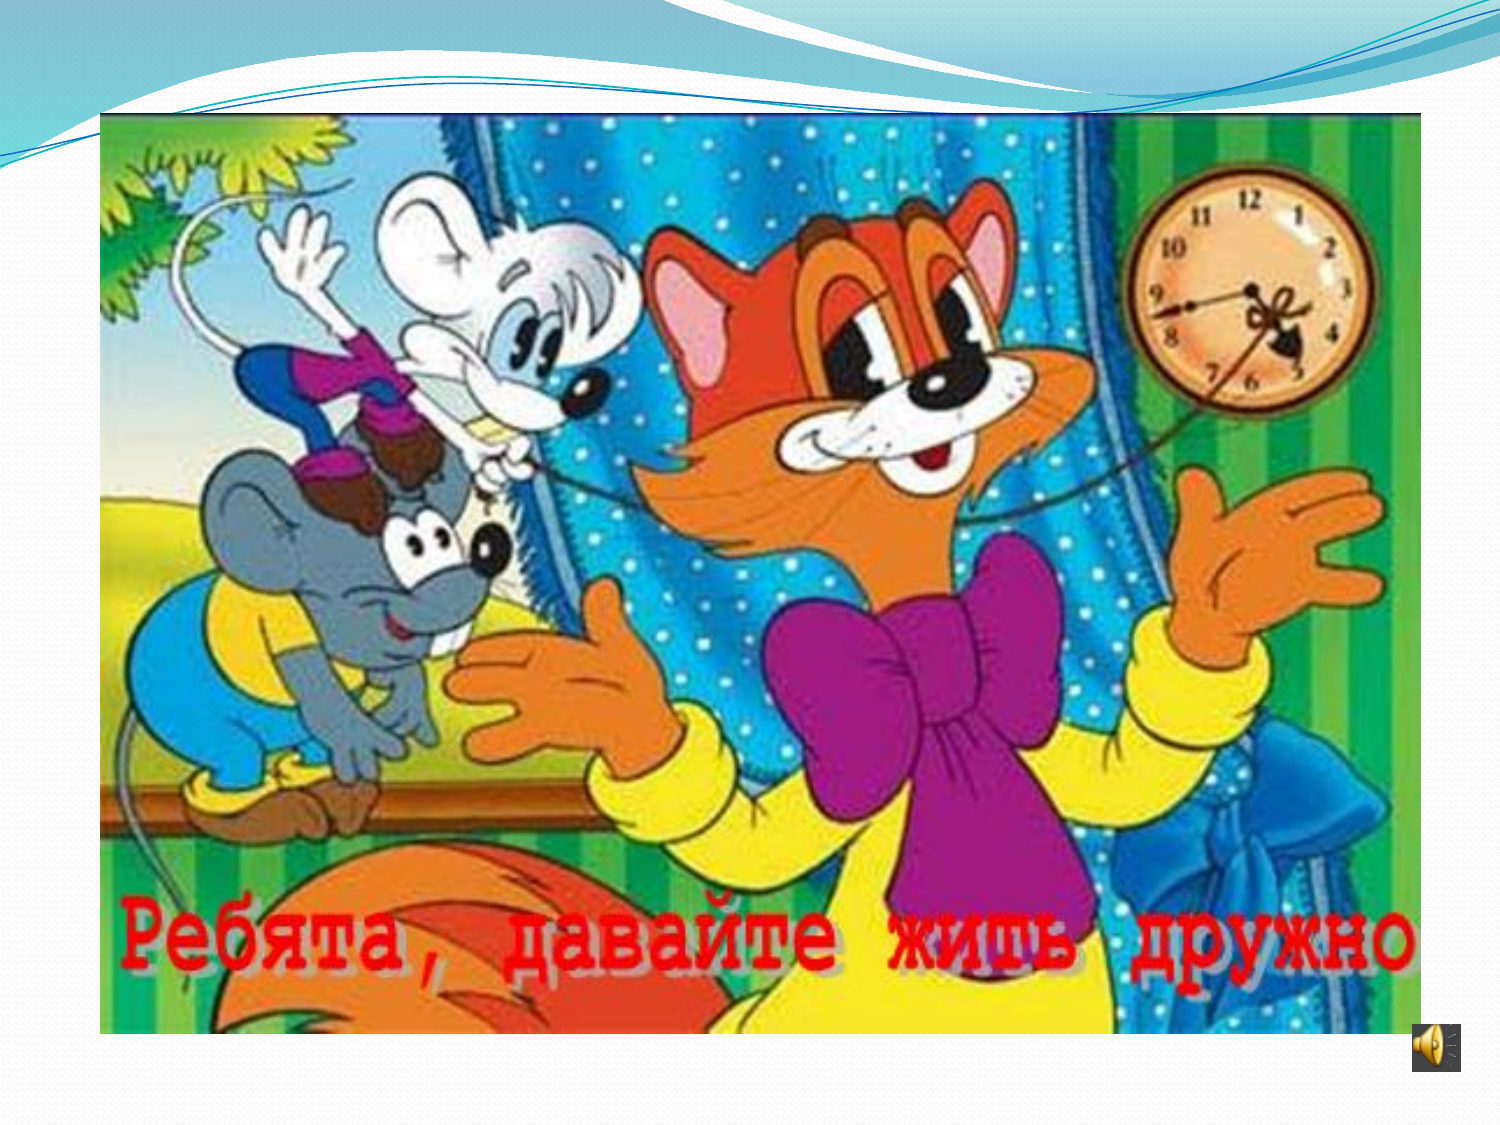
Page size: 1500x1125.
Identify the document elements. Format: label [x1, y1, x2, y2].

picture [1411, 1022, 1462, 1074]
list [100, 113, 1421, 1035]
